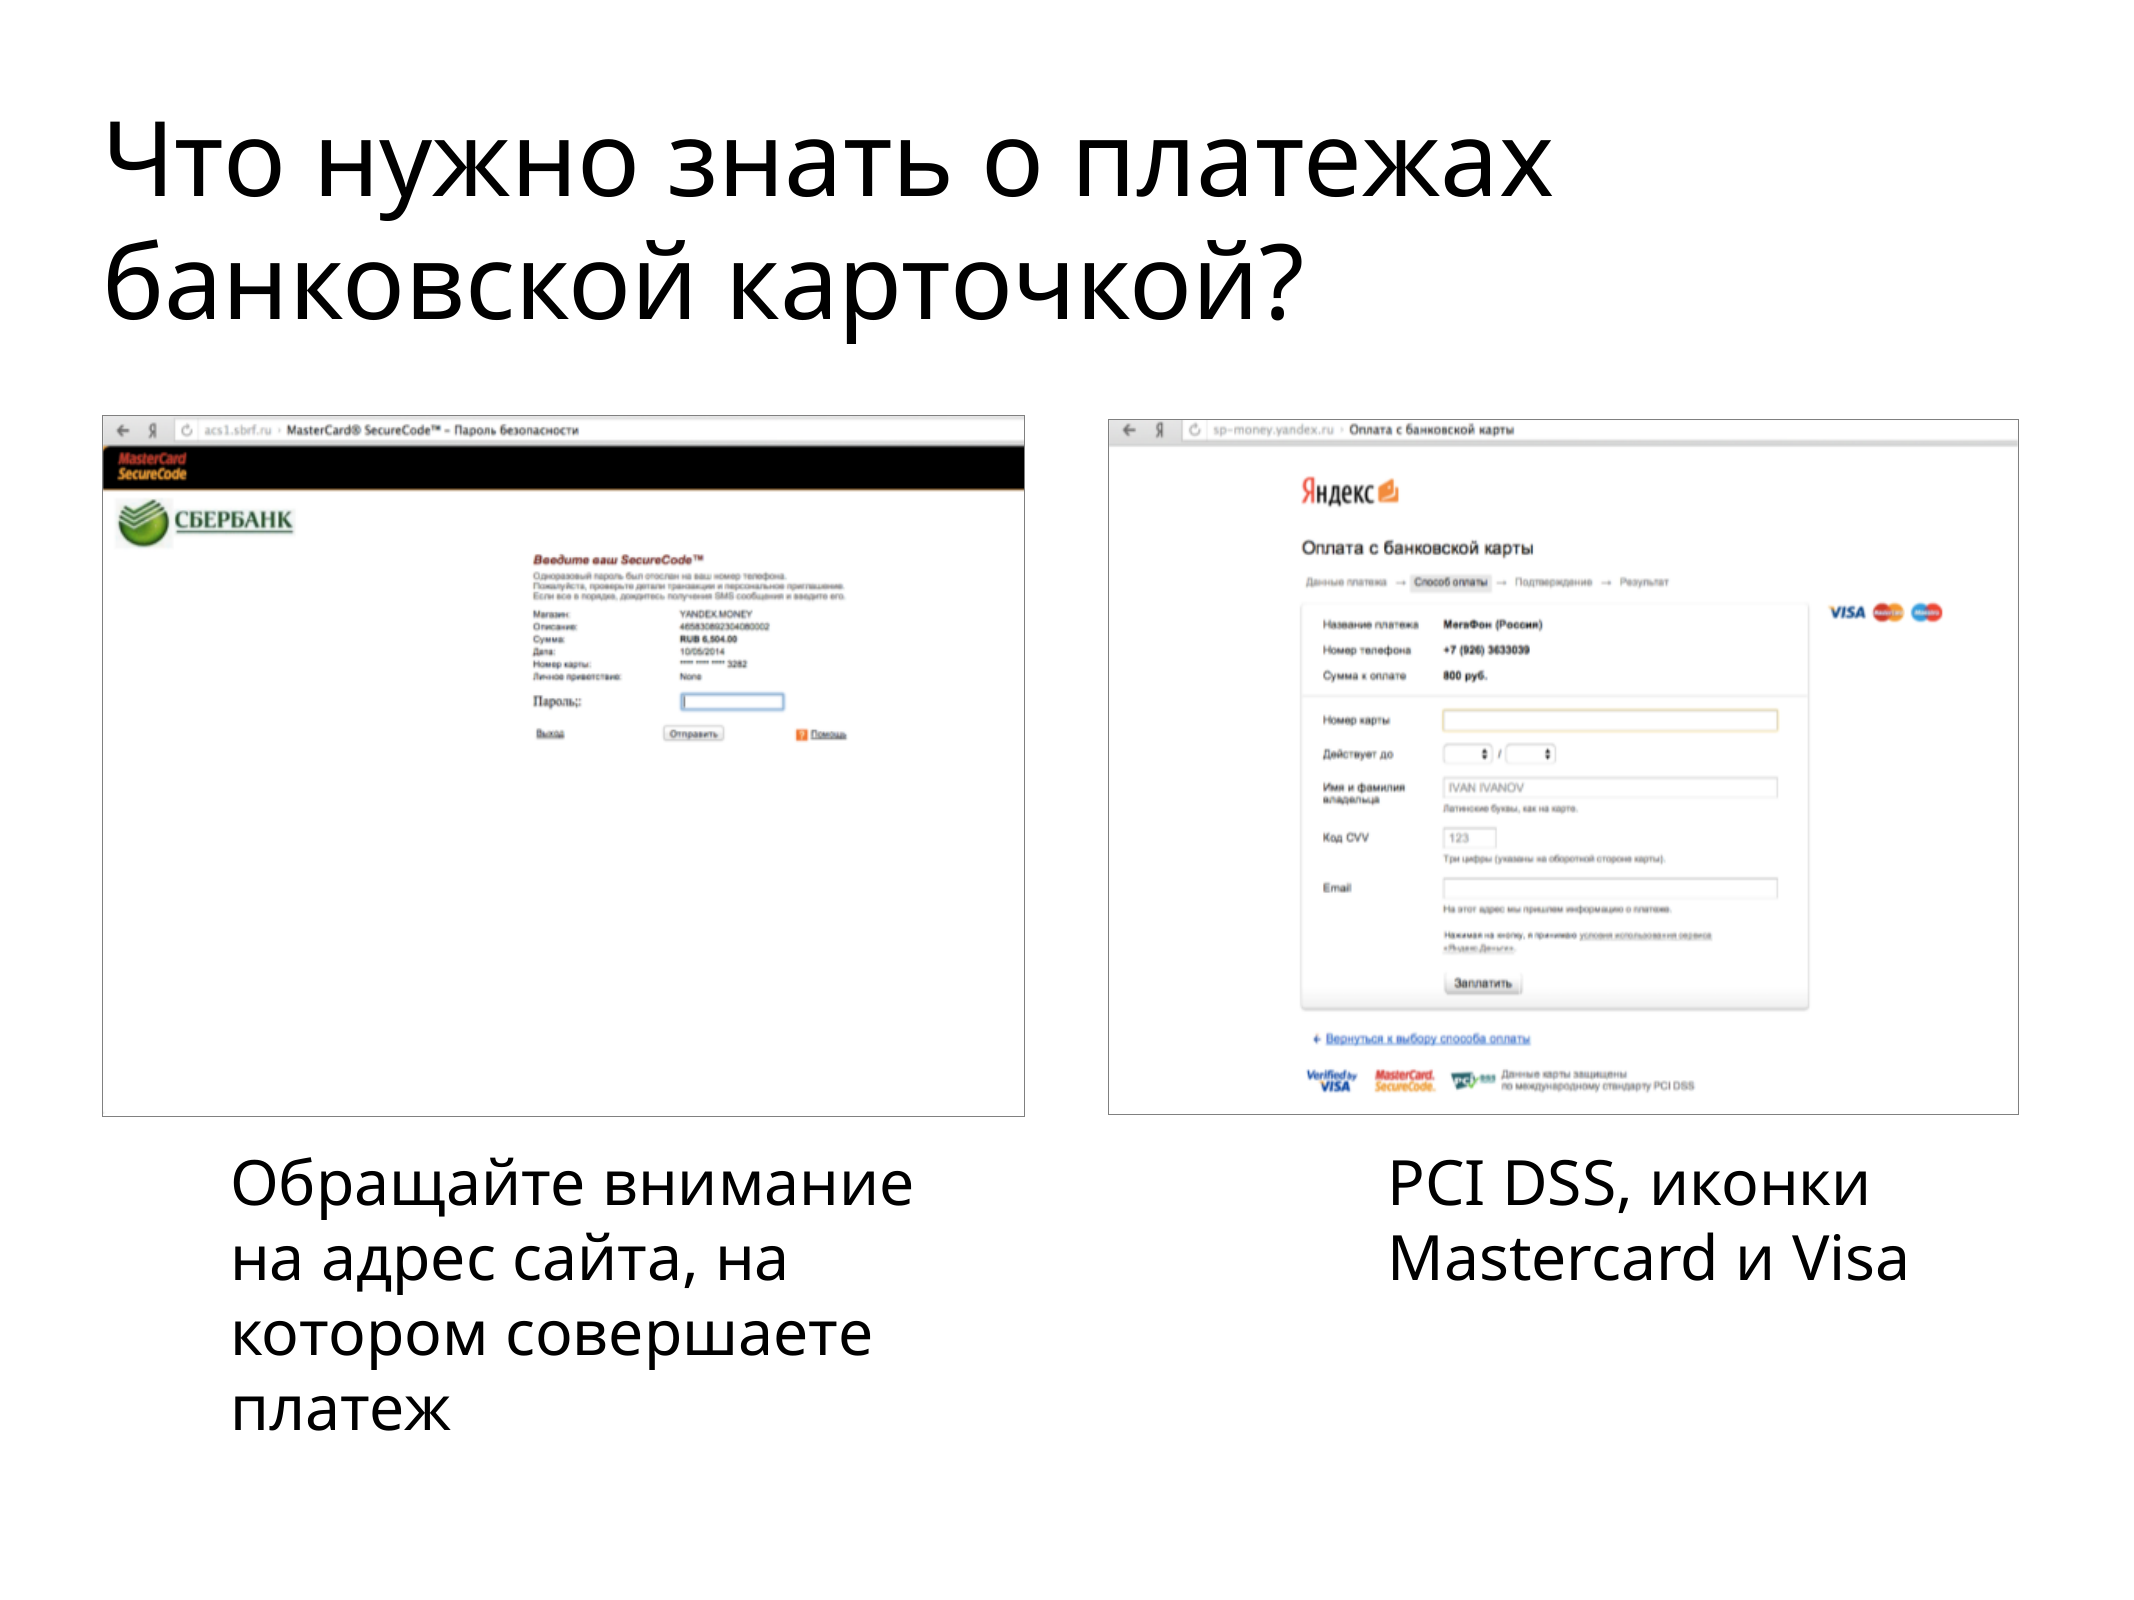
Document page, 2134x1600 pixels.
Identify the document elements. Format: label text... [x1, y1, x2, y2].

picture [1108, 419, 2019, 1115]
title Что нужно знать о платежах банковской карточкой? [102, 87, 2031, 213]
list PCI DSS, иконки Mastercard и Visa [1387, 1135, 2106, 1262]
list Обращайте внимание на адрес сайта, на котором совершаете платеж [230, 1135, 941, 1262]
picture [102, 415, 1025, 1116]
